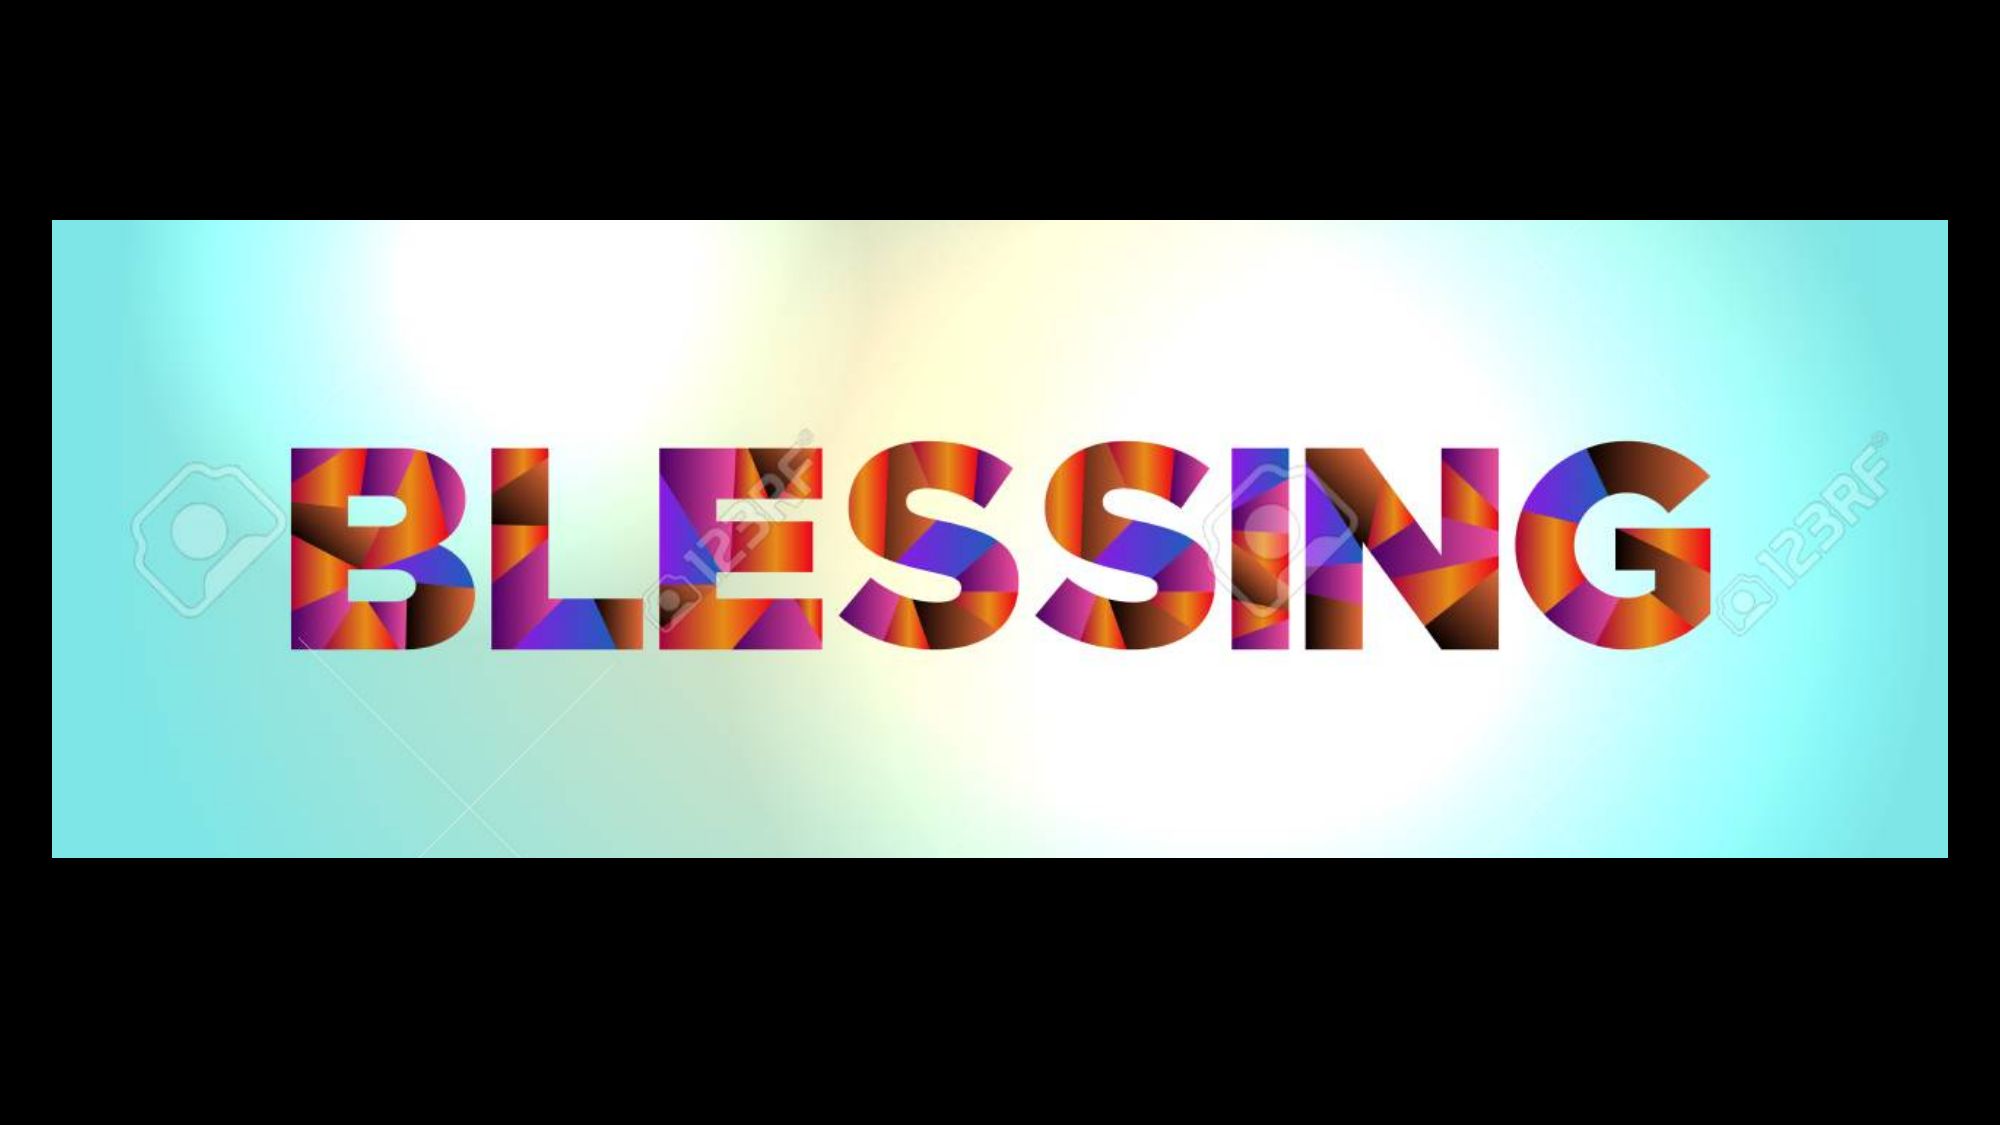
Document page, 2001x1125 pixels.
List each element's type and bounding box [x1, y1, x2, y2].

picture [51, 220, 1948, 858]
